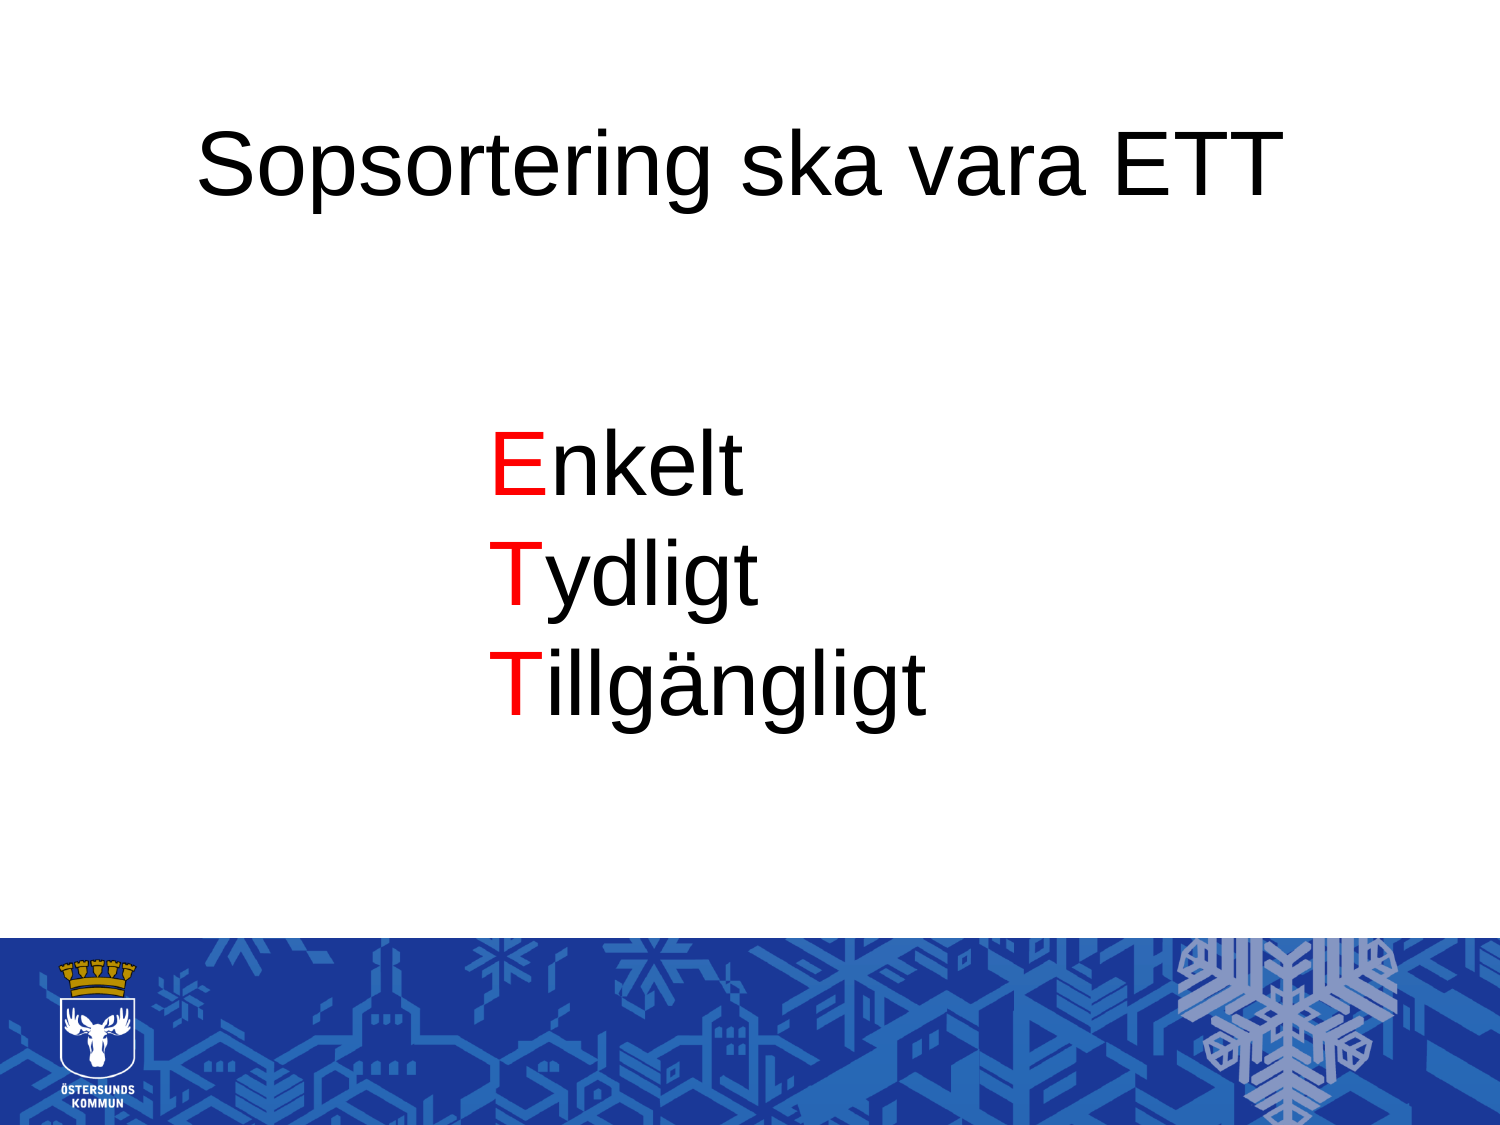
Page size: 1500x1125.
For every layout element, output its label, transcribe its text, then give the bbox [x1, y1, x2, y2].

title Enkelt Tydligt Tillgängligt [336, 302, 1176, 835]
text_box [0, 2, 1500, 244]
picture [0, 938, 1500, 1125]
text_box Sopsortering ska vara ETT [5, 37, 1500, 279]
